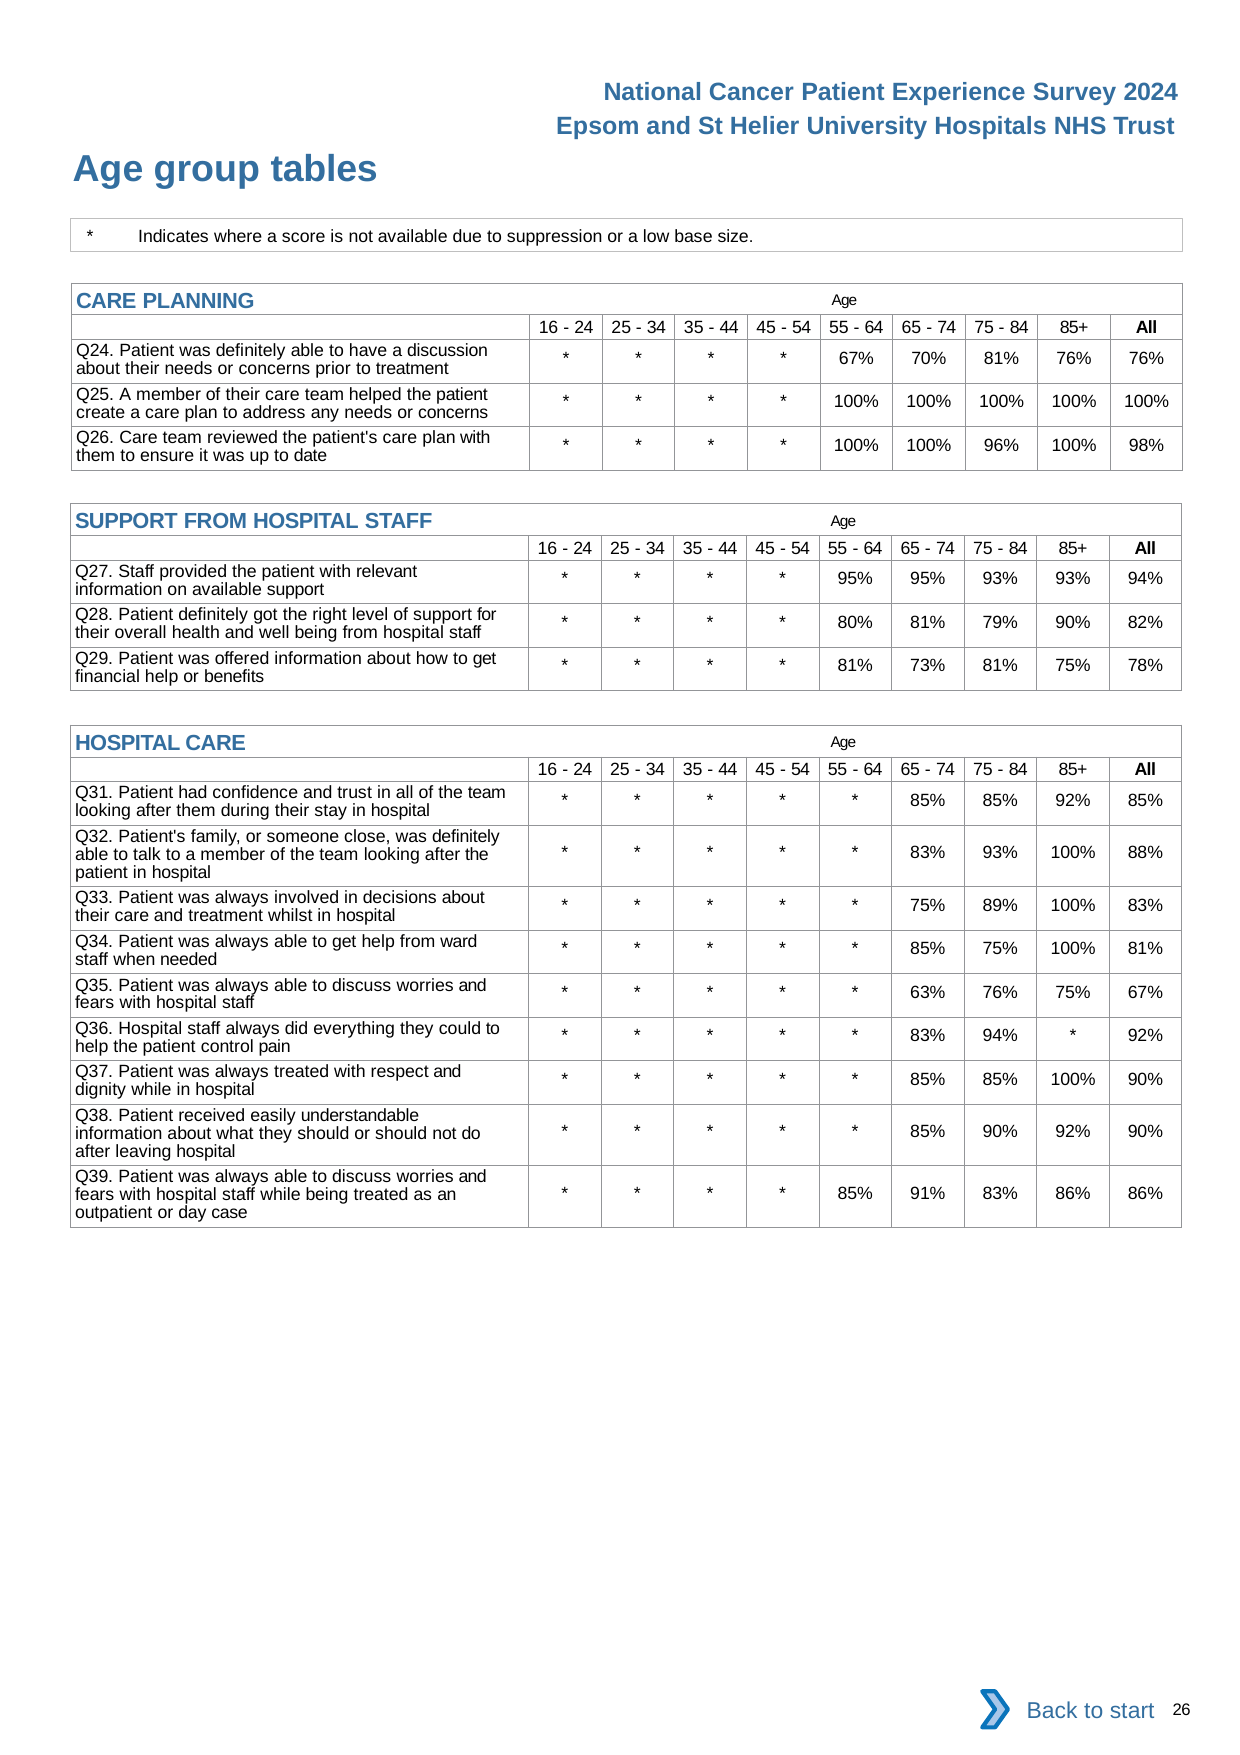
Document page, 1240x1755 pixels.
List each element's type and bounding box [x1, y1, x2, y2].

table_cell [965, 561, 1036, 603]
table_cell [674, 1018, 746, 1060]
table_cell [821, 427, 892, 470]
table_cell [1037, 887, 1109, 930]
table_cell [820, 931, 891, 973]
table_cell [674, 1061, 746, 1104]
table_cell [820, 826, 891, 886]
table_cell [602, 561, 673, 603]
table_cell [529, 1018, 601, 1060]
table_cell [820, 561, 891, 603]
table_cell [1110, 604, 1181, 647]
table_cell [893, 427, 965, 470]
table_cell [892, 974, 964, 1017]
table_cell [529, 561, 601, 603]
table_cell [674, 648, 746, 690]
table_cell [675, 384, 747, 426]
table_cell [72, 340, 529, 383]
table_cell [747, 1061, 819, 1104]
table_cell [71, 826, 528, 886]
table_cell [747, 1018, 819, 1060]
table_cell [820, 758, 891, 781]
table_cell [1110, 826, 1181, 886]
table_cell [602, 931, 673, 973]
table_cell [747, 758, 819, 781]
table_cell [892, 604, 964, 647]
table_cell [821, 340, 892, 383]
table_cell [893, 384, 965, 426]
table_cell [529, 1166, 601, 1227]
table_cell [1038, 427, 1110, 470]
table_cell [603, 340, 674, 383]
table_cell [820, 536, 891, 560]
table_cell [892, 1166, 964, 1227]
table_cell [892, 1061, 964, 1104]
table_cell [674, 782, 746, 825]
table_cell [603, 427, 674, 470]
table_cell [603, 384, 674, 426]
table_cell [72, 427, 529, 470]
table_cell [71, 1105, 528, 1165]
table_cell [602, 1018, 673, 1060]
table_cell [71, 887, 528, 930]
table_cell [71, 974, 528, 1017]
table_cell [820, 1105, 891, 1165]
table_cell [529, 648, 601, 690]
table_cell [748, 384, 820, 426]
table_cell [1037, 604, 1109, 647]
table_cell [1038, 340, 1110, 383]
table_cell [71, 1061, 528, 1104]
table_cell [602, 758, 673, 781]
table_cell [529, 931, 601, 973]
table_cell [603, 315, 674, 339]
table_cell [966, 340, 1037, 383]
table_cell [71, 931, 528, 973]
table_cell [747, 931, 819, 973]
table_cell [71, 561, 528, 603]
table_cell [71, 1166, 528, 1227]
table_cell [602, 974, 673, 1017]
table_cell [71, 536, 528, 560]
table_header [71, 726, 1181, 757]
table_cell [675, 340, 747, 383]
table_cell [965, 1105, 1036, 1165]
table_cell [529, 536, 601, 560]
table_cell [71, 758, 528, 781]
table_cell [965, 758, 1036, 781]
table_cell [965, 782, 1036, 825]
table_cell [674, 1105, 746, 1165]
table_cell [1110, 536, 1181, 560]
table_cell [1110, 931, 1181, 973]
table_cell [966, 315, 1037, 339]
table_cell [674, 604, 746, 647]
table_cell [747, 536, 819, 560]
table_header [71, 504, 1181, 535]
table_cell [747, 974, 819, 1017]
table_cell [1110, 1018, 1181, 1060]
table_cell [893, 315, 965, 339]
table_cell [1110, 974, 1181, 1017]
table_cell [747, 604, 819, 647]
table_cell [529, 782, 601, 825]
table_cell [529, 604, 601, 647]
text_box [70, 218, 1183, 252]
table_cell [529, 1105, 601, 1165]
table_cell [1037, 561, 1109, 603]
table_cell [602, 887, 673, 930]
table_cell [820, 604, 891, 647]
table_cell [602, 1166, 673, 1227]
table_cell [71, 604, 528, 647]
table_cell [965, 1061, 1036, 1104]
table_cell [820, 1166, 891, 1227]
table_cell [892, 1018, 964, 1060]
table_cell [892, 648, 964, 690]
table_cell [1111, 427, 1182, 470]
table_cell [965, 931, 1036, 973]
table_cell [821, 384, 892, 426]
table_cell [72, 384, 529, 426]
table_cell [530, 340, 602, 383]
table_cell [892, 758, 964, 781]
table_cell [1110, 1105, 1181, 1165]
table_cell [675, 315, 747, 339]
table_cell [530, 427, 602, 470]
table_cell [820, 1061, 891, 1104]
table_cell [674, 536, 746, 560]
table_cell [747, 1166, 819, 1227]
table_cell [892, 782, 964, 825]
table_cell [602, 648, 673, 690]
table_cell [71, 1018, 528, 1060]
table_cell [1037, 536, 1109, 560]
table_cell [747, 887, 819, 930]
table_cell [748, 427, 820, 470]
table_cell [674, 826, 746, 886]
table_cell [72, 315, 529, 339]
table_cell [602, 1061, 673, 1104]
table_cell [602, 826, 673, 886]
table_header [72, 284, 1182, 314]
table_cell [820, 974, 891, 1017]
table_cell [71, 648, 528, 690]
table_cell [892, 826, 964, 886]
text_box [981, 1677, 1170, 1741]
table_cell [1110, 561, 1181, 603]
table_cell [747, 648, 819, 690]
table_cell [1110, 782, 1181, 825]
table_cell [747, 826, 819, 886]
table_cell [674, 758, 746, 781]
table_cell [892, 536, 964, 560]
table_cell [1110, 758, 1181, 781]
table_cell [965, 1018, 1036, 1060]
table_cell [892, 887, 964, 930]
table_cell [966, 384, 1037, 426]
table_cell [1037, 1061, 1109, 1104]
title [70, 144, 690, 218]
table_cell [965, 826, 1036, 886]
table_cell [821, 315, 892, 339]
table_cell [747, 1105, 819, 1165]
table_cell [965, 887, 1036, 930]
table_cell [1037, 931, 1109, 973]
table_cell [965, 974, 1036, 1017]
table_cell [71, 782, 528, 825]
title [70, 252, 690, 438]
table_cell [892, 561, 964, 603]
table_cell [965, 536, 1036, 560]
table_cell [1037, 1166, 1109, 1227]
table_cell [1037, 648, 1109, 690]
table_cell [602, 782, 673, 825]
table_cell [1111, 384, 1182, 426]
table_cell [748, 315, 820, 339]
table_cell [602, 1105, 673, 1165]
table_cell [965, 604, 1036, 647]
table_cell [747, 782, 819, 825]
table_cell [675, 427, 747, 470]
table_cell [1110, 1166, 1181, 1227]
table_cell [530, 315, 602, 339]
table_cell [674, 561, 746, 603]
table_cell [893, 340, 965, 383]
table_cell [1111, 315, 1182, 339]
table_cell [674, 887, 746, 930]
table_cell [892, 931, 964, 973]
table_cell [529, 826, 601, 886]
table_cell [529, 974, 601, 1017]
table_cell [820, 648, 891, 690]
table_cell [602, 536, 673, 560]
table_cell [1037, 1018, 1109, 1060]
table_cell [530, 384, 602, 426]
table_cell [529, 758, 601, 781]
table_cell [1037, 782, 1109, 825]
table_cell [1110, 648, 1181, 690]
table_cell [602, 604, 673, 647]
table_cell [1110, 1061, 1181, 1104]
table_cell [1037, 758, 1109, 781]
table_cell [1038, 384, 1110, 426]
table_cell [820, 782, 891, 825]
table_cell [1037, 826, 1109, 886]
table_cell [1111, 340, 1182, 383]
table_cell [892, 1105, 964, 1165]
table_cell [820, 887, 891, 930]
table_cell [966, 427, 1037, 470]
table_cell [1037, 1105, 1109, 1165]
table_cell [965, 648, 1036, 690]
table_cell [529, 887, 601, 930]
table_cell [1110, 887, 1181, 930]
table_cell [674, 1166, 746, 1227]
table_cell [529, 1061, 601, 1104]
table_cell [674, 974, 746, 1017]
table_cell [1038, 315, 1110, 339]
table_cell [748, 340, 820, 383]
text_box [541, 68, 1194, 147]
table_cell [820, 1018, 891, 1060]
table_cell [747, 561, 819, 603]
slide_number [1170, 1699, 1234, 1720]
table_cell [1037, 974, 1109, 1017]
table_cell [674, 931, 746, 973]
table_cell [965, 1166, 1036, 1227]
